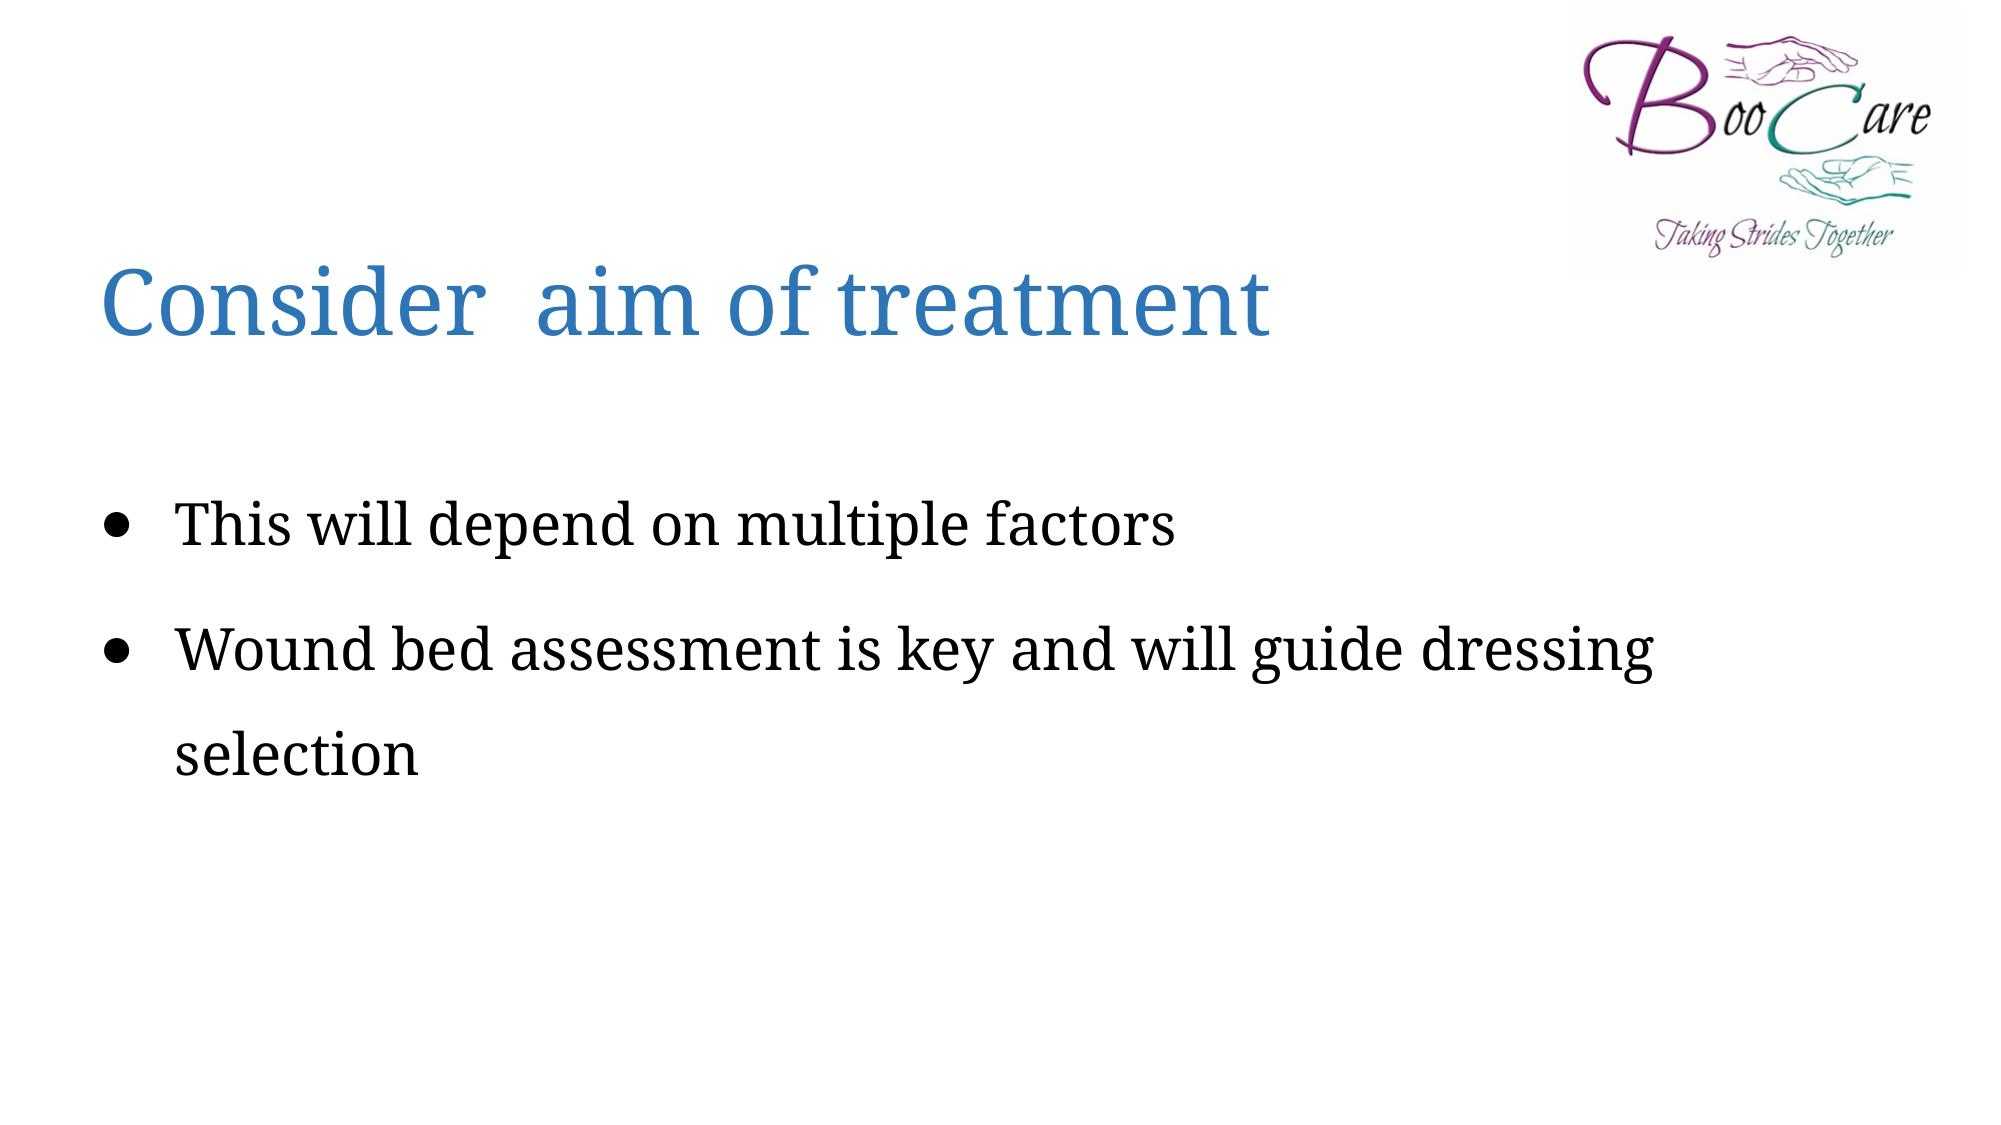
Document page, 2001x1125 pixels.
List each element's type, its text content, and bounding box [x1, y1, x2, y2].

title Consider aim of treatment [84, 205, 1514, 407]
picture [1568, 5, 1963, 275]
list This will depend on multiple factors Wound bed assessment is key and will guide dressing selection [84, 444, 1727, 1044]
